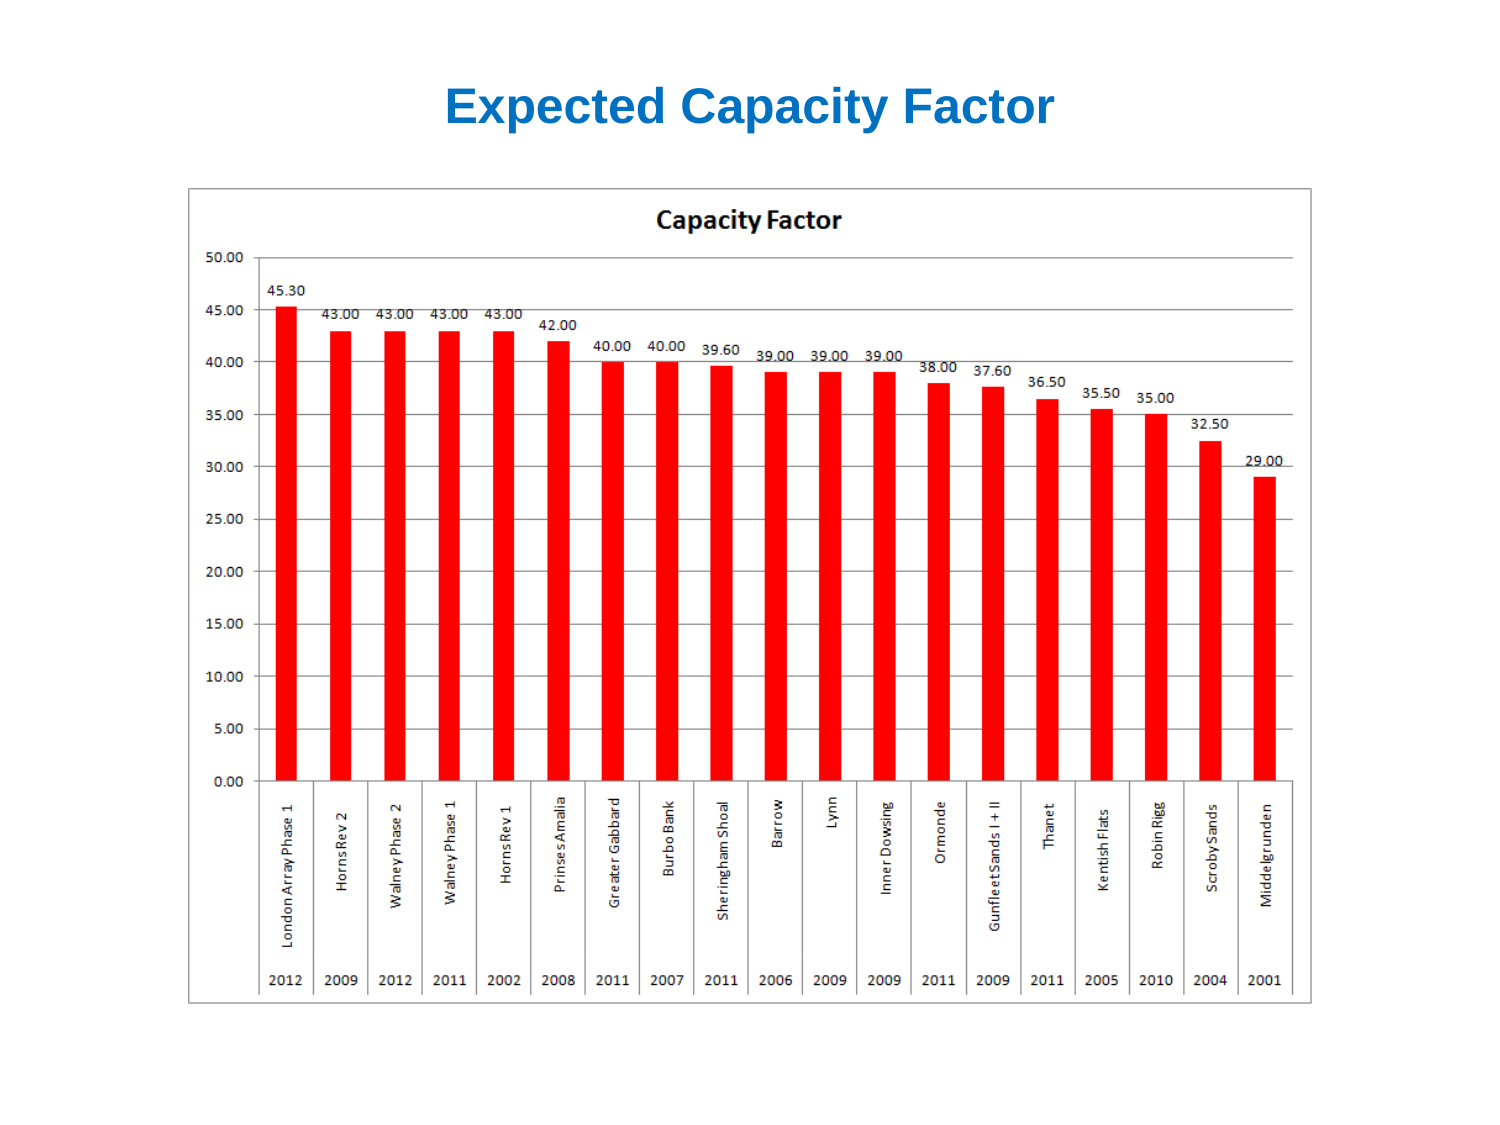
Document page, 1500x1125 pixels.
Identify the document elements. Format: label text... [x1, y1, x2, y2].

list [187, 187, 1313, 1006]
title Expected Capacity Factor [87, 44, 1413, 163]
